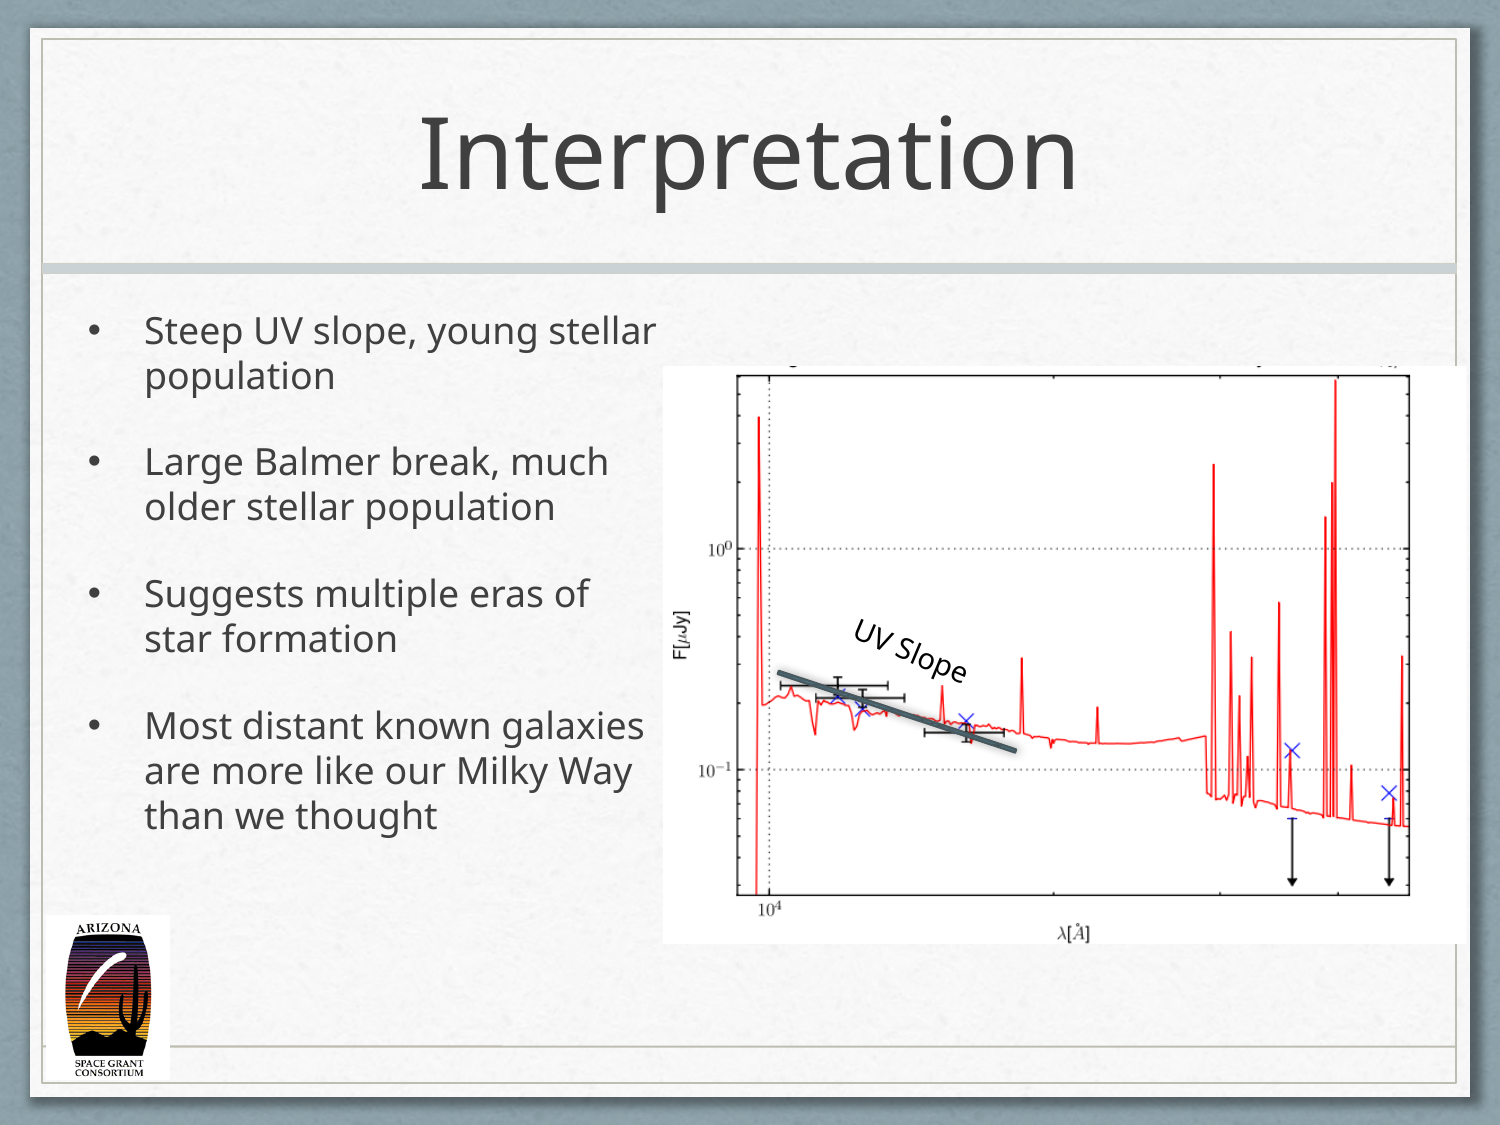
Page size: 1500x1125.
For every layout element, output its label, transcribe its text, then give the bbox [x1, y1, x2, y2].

picture [30, 28, 1470, 1097]
list Steep UV slope, young stellar population Large Balmer break, much older stellar population Suggests multiple eras of star formation Most distant known galaxies are more like our Milky Way than we thought [72, 299, 675, 944]
title Interpretation [147, 40, 1353, 260]
